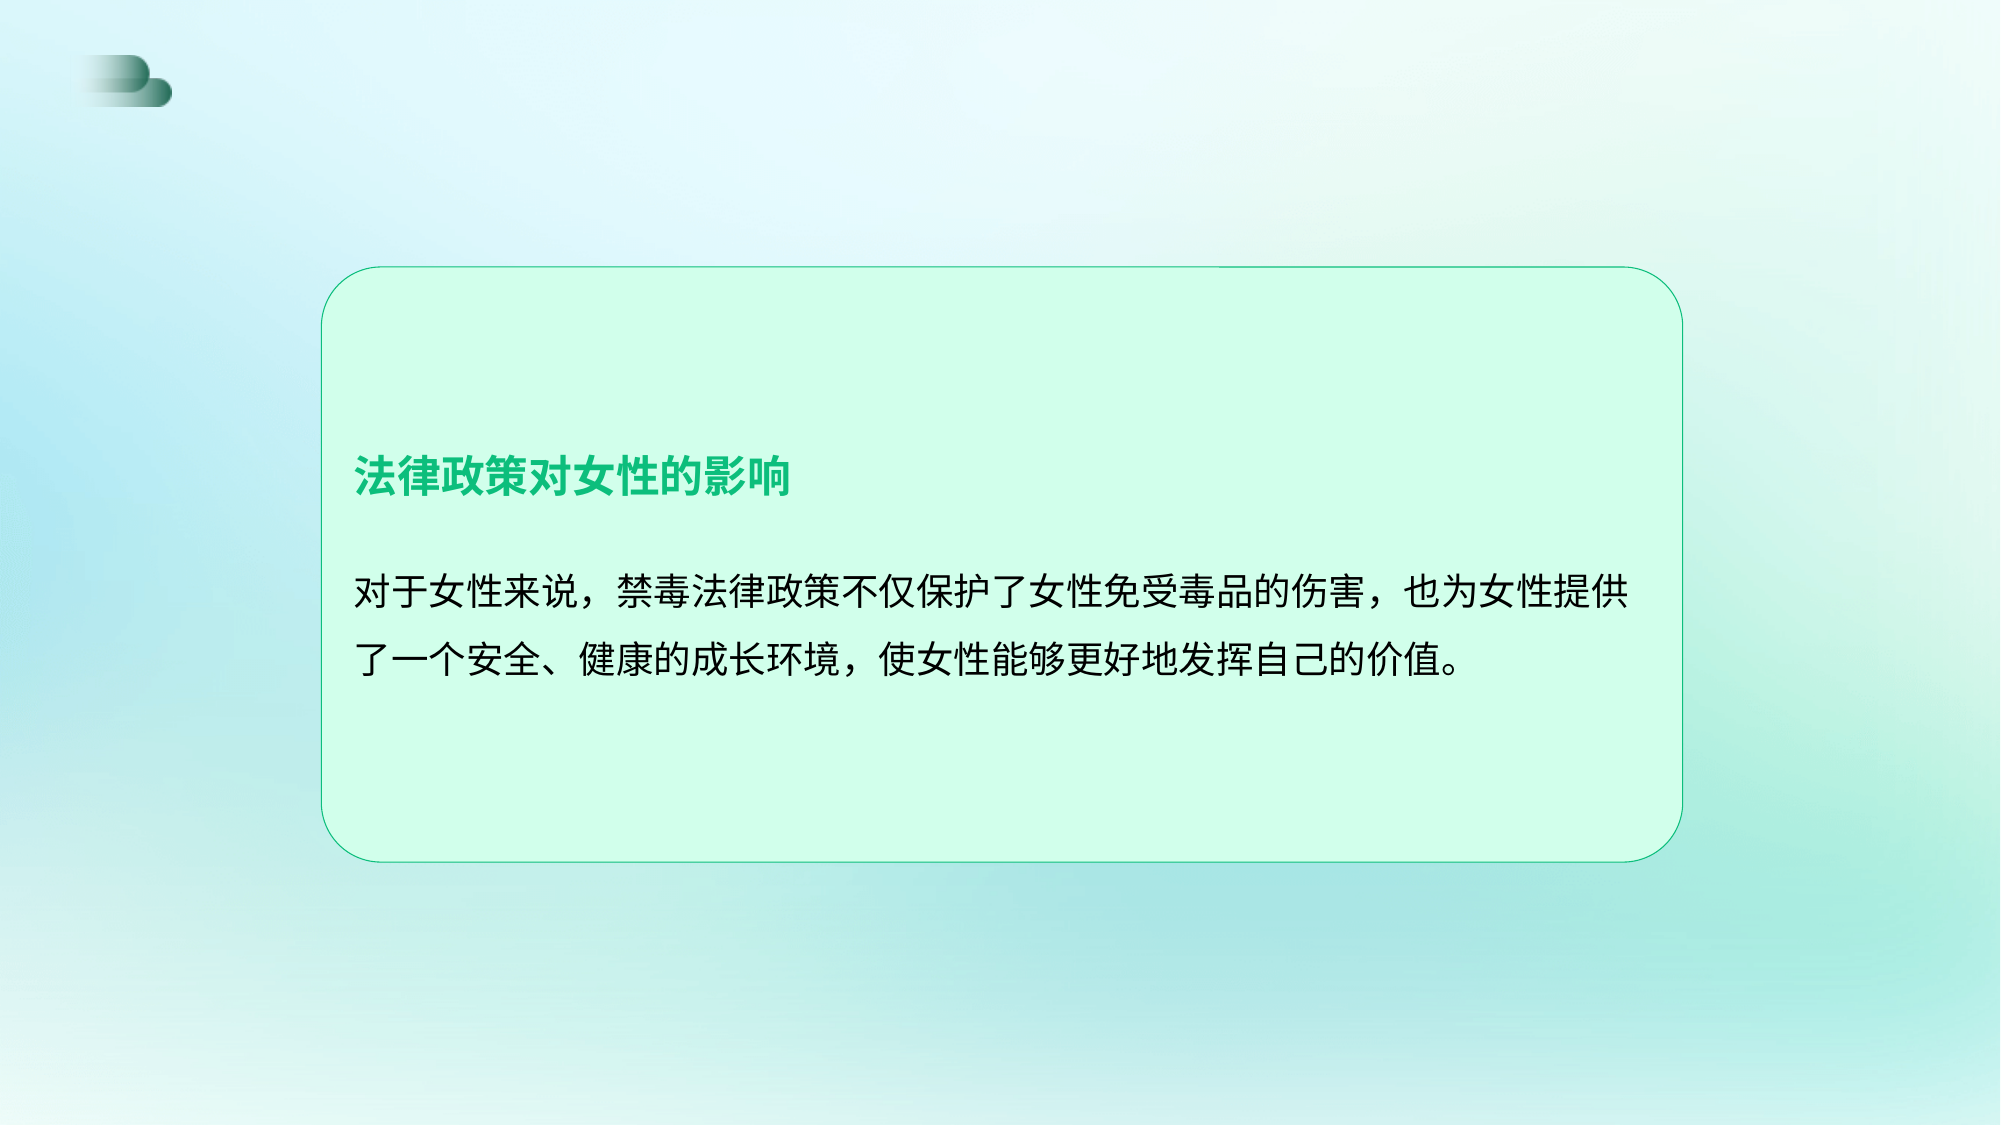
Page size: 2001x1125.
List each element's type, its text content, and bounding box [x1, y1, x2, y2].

picture [0, 0, 2001, 1125]
text_box 法律政策对女性的影响 对于女性来说，禁毒法律政策不仅保护了女性免受毒品的伤害，也为女性提供了一个安全、健康的成长环境，使女性能够更好地发挥自己的价值。 [319, 264, 1685, 865]
